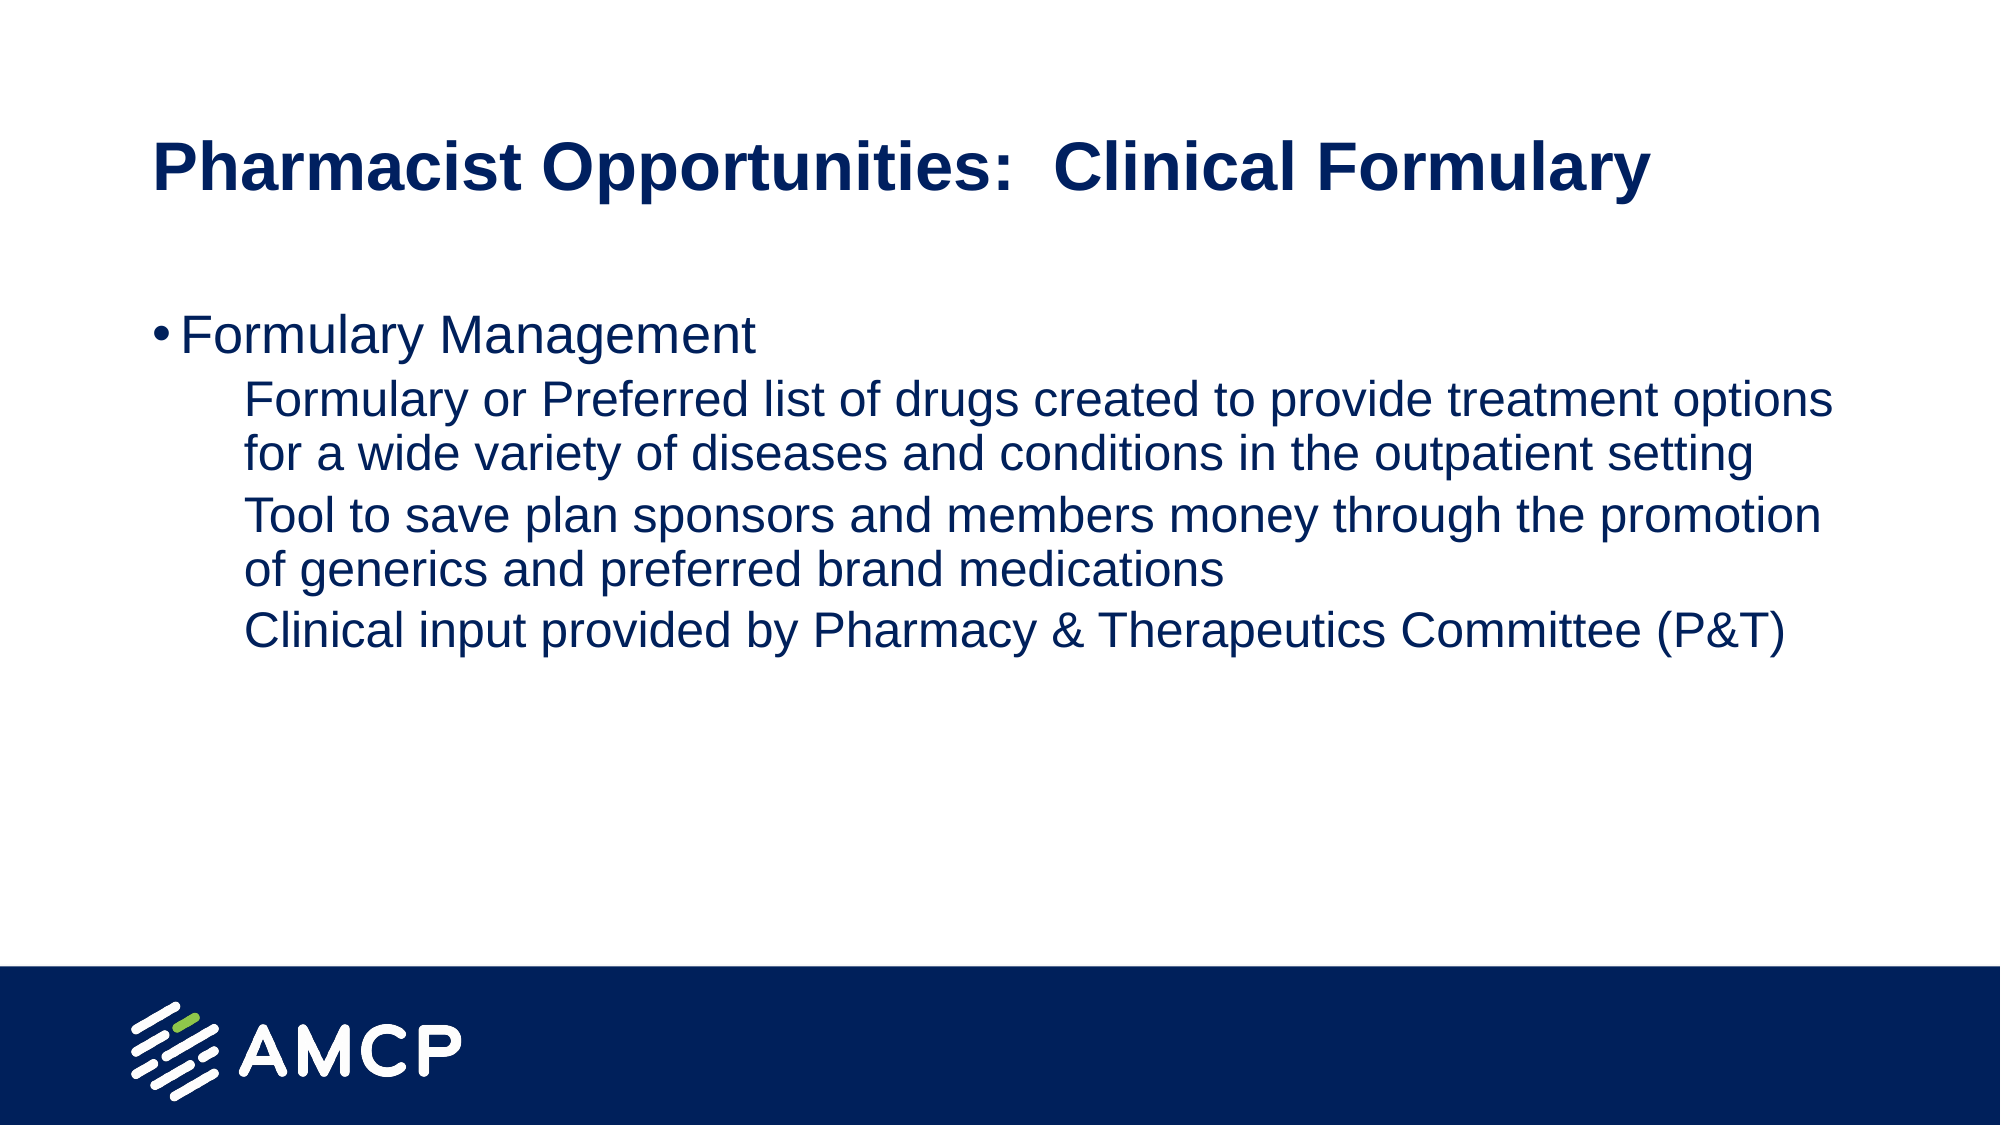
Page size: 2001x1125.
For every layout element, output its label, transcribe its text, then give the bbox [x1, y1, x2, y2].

title Pharmacist Opportunities: Clinical Formulary [137, 59, 1863, 278]
picture [0, 666, 813, 1125]
list Formulary Management Formulary or Preferred list of drugs created to provide treatment options for a wide variety of diseases and conditions in the outpatient setting Tool to save plan sponsors and members money through the promotion of generics and preferred brand medications Clinical input provided by Pharmacy & Therapeutics Committee (P&T) [137, 299, 1863, 940]
